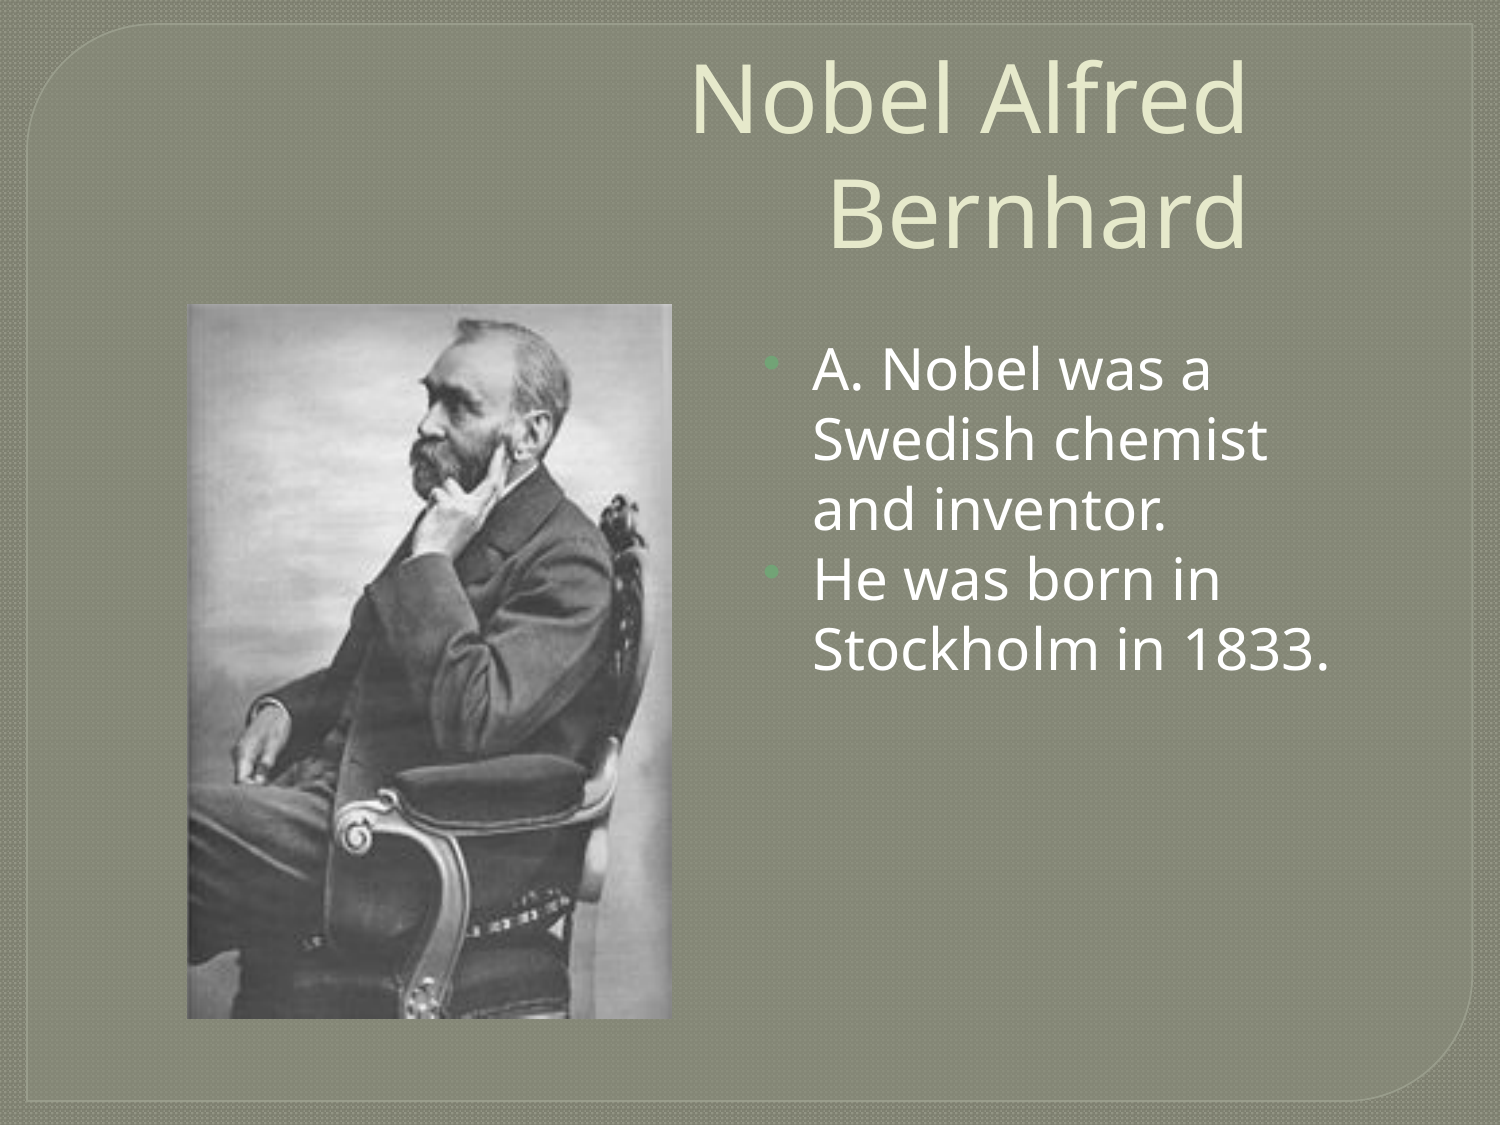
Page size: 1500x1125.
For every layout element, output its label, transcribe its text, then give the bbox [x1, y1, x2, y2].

list A. Nobel was a Swedish chemist and inventor. He was born in Stockholm in 1833. [750, 324, 1383, 1000]
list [187, 304, 672, 1019]
title Nobel Alfred Bernhard [225, 87, 1266, 275]
